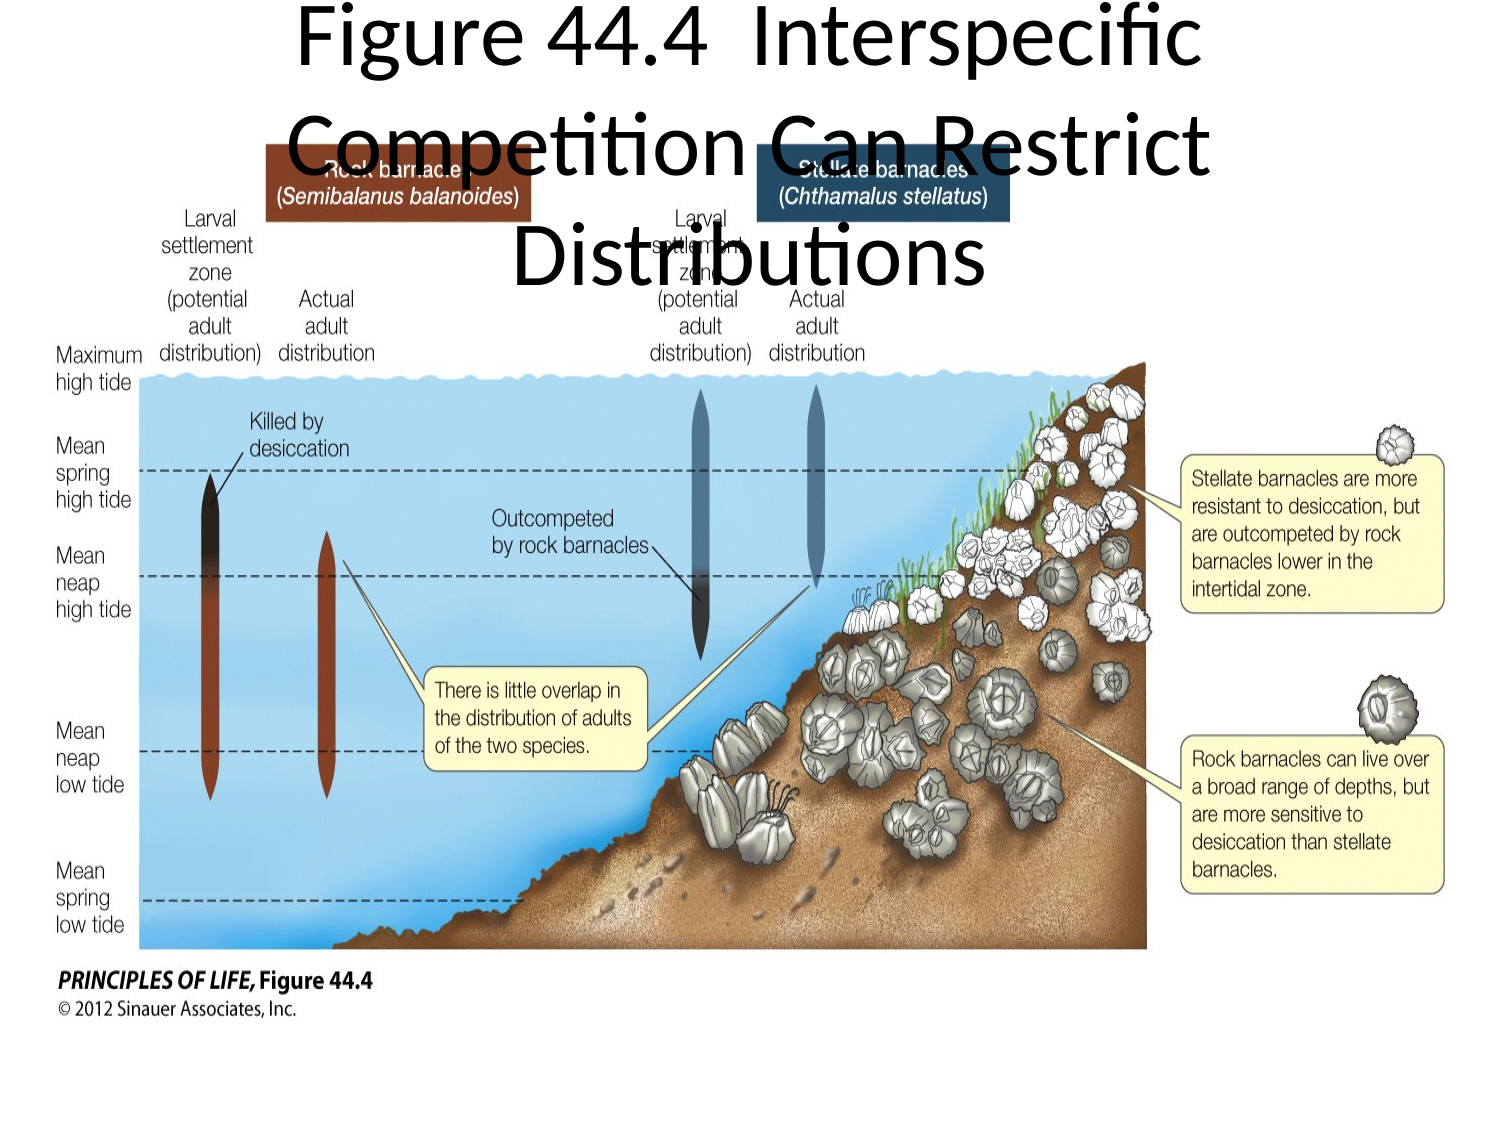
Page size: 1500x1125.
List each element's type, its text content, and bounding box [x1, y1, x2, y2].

picture [49, 137, 1450, 1026]
title Figure 44.4 Interspecific Competition Can Restrict Distributions [75, 45, 1425, 135]
